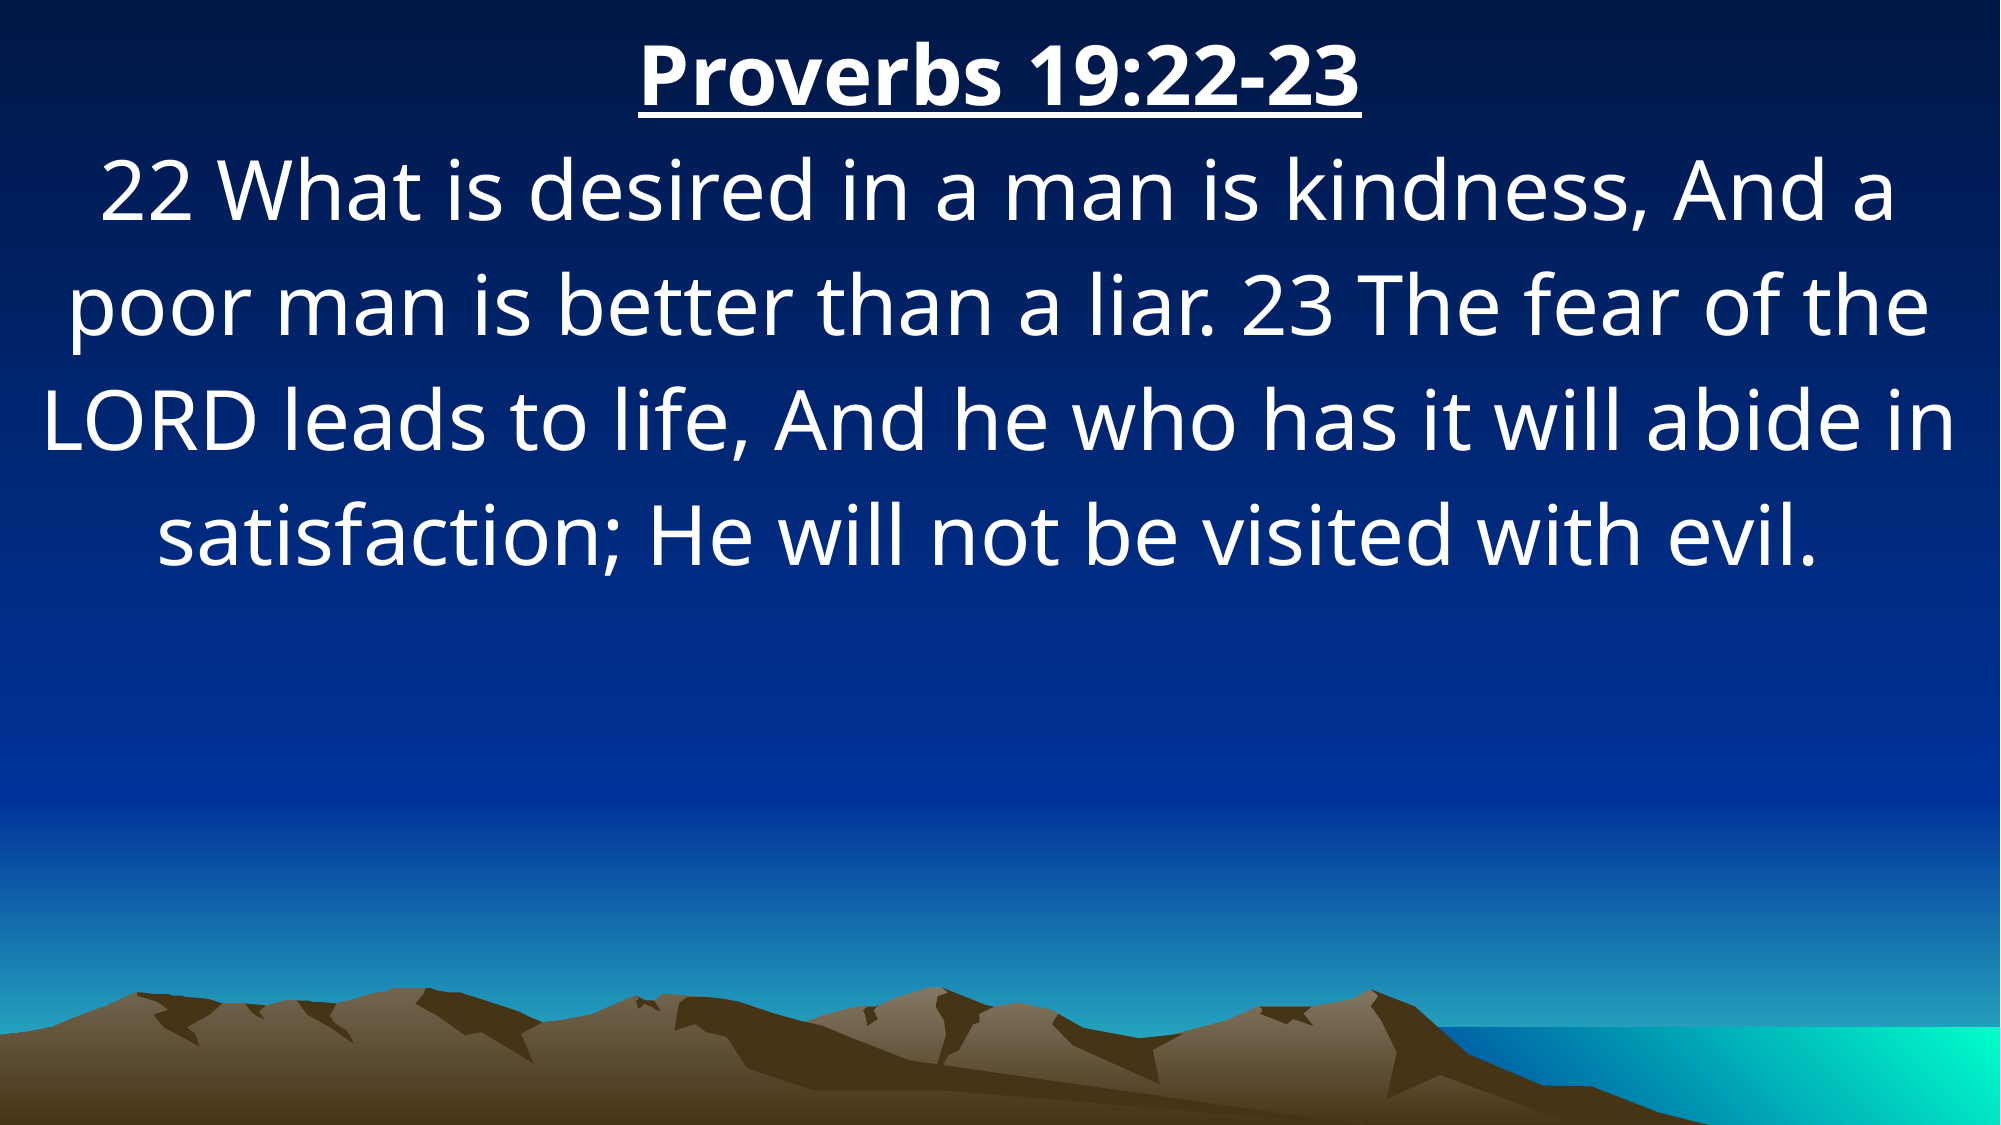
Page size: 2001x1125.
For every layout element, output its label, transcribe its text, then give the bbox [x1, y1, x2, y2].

text_box Proverbs 19:22-23 22 What is desired in a man is kindness, And a poor man is better than a liar. 23 The fear of the LORD leads to life, And he who has it will abide in satisfaction; He will not be visited with evil. [24, 0, 1975, 900]
